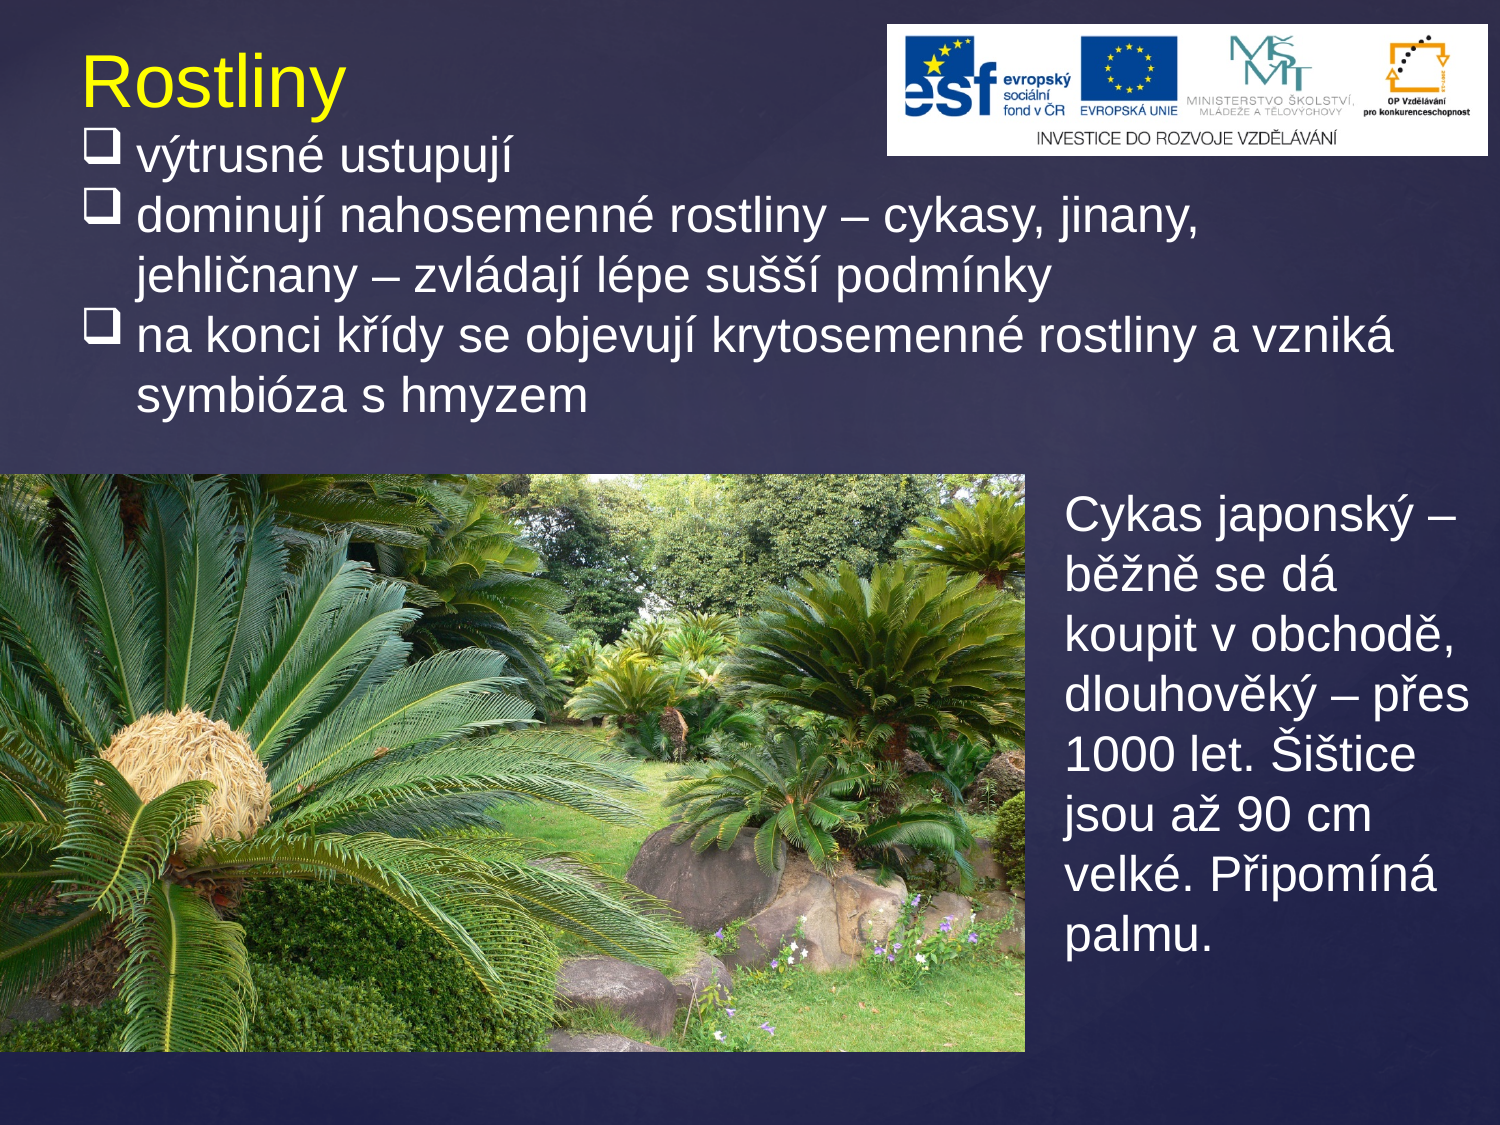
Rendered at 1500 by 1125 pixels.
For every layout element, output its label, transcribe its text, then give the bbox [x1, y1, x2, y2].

text_box Rostliny výtrusné ustupují dominují nahosemenné rostliny – cykasy, jinany, jehličnany – zvládají lépe sušší podmínky na konci křídy se objevují krytosemenné rostliny a vzniká symbióza s hmyzem [65, 24, 1441, 430]
picture [886, 24, 1488, 157]
picture [0, 474, 1026, 1053]
text_box Cykas japonský – běžně se dá koupit v obchodě, dlouhověký – přes 1000 let. Šištice jsou až 90 cm velké. Připomíná palmu. [1049, 474, 1488, 970]
